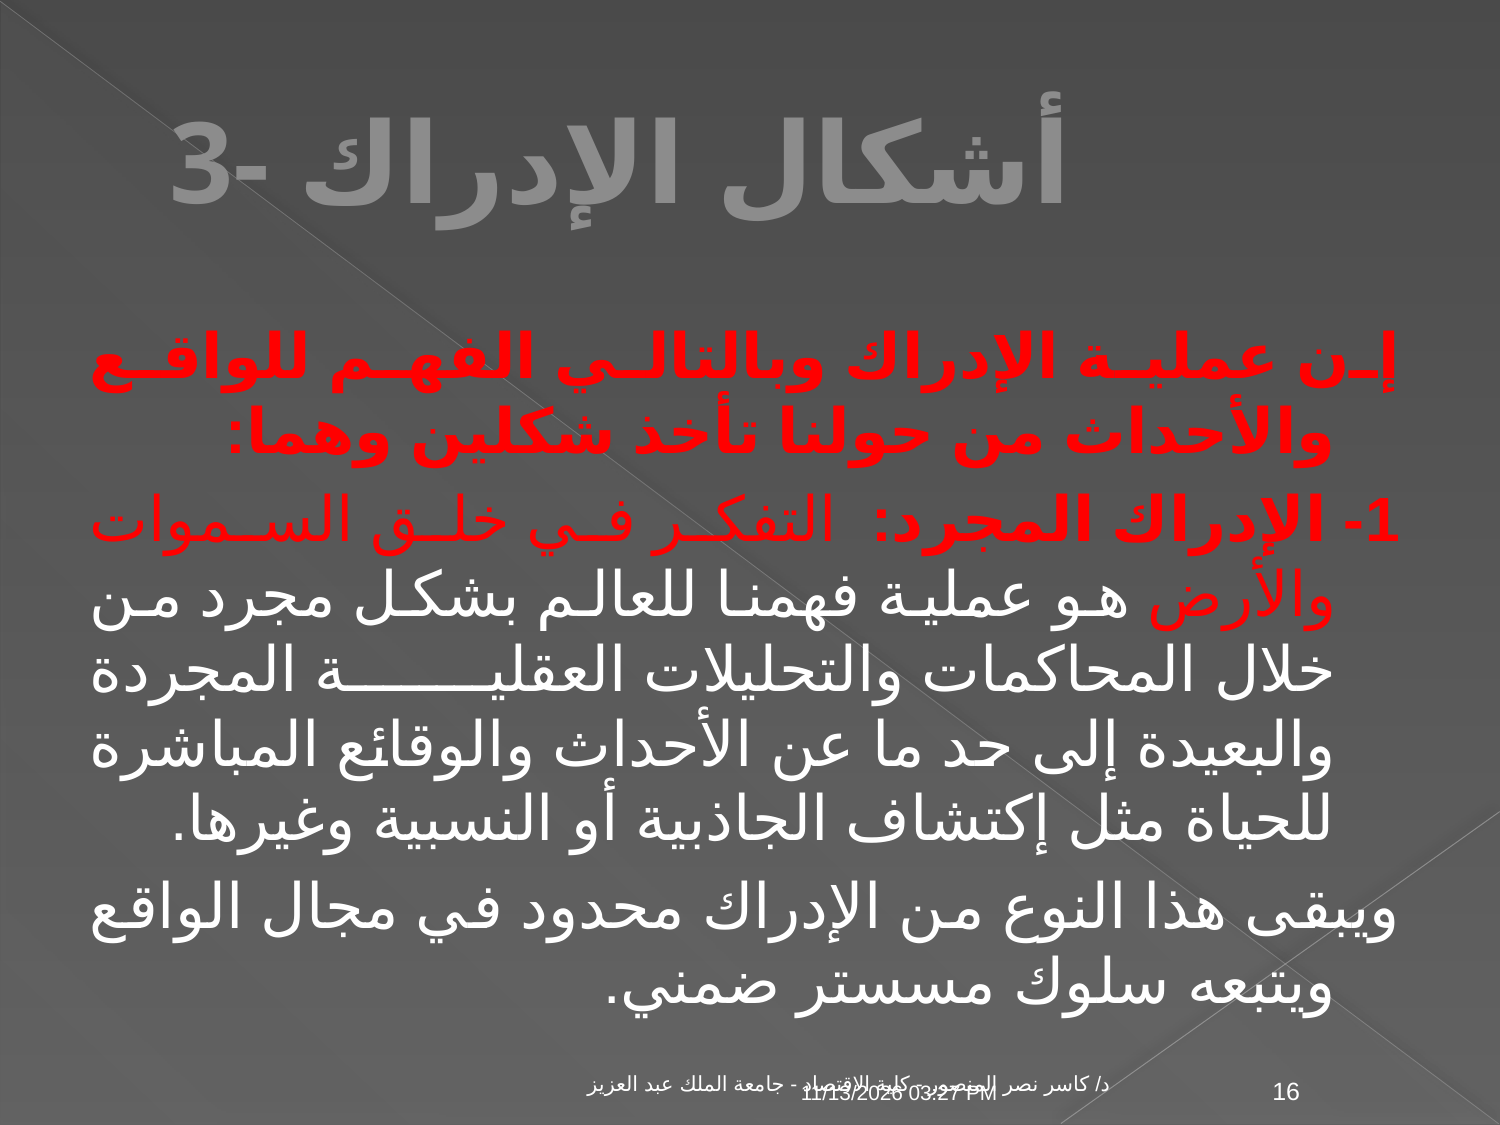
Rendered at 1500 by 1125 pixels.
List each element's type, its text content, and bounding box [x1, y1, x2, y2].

title 3- أشكال الإدراك [75, 57, 1425, 260]
slide_number 16 [1245, 1063, 1328, 1113]
footer د/ كاسر نصر المنصور - كلية الاقتصاد - جامعة الملك عبد العزيز [433, 1024, 1125, 1103]
list إن عملية الإدراك وبالتالي الفهم للواقع والأحداث من حولنا تأخذ شكلين وهما: 1- الإدراك المجرد: التفكر في خلق السموات والأرض هو عملية فهمنا للعالم بشكل مجرد من خلال المحاكمات والتحليلات العقلية المجردة والبعيدة إلى حد ما عن الأحداث والوقائع المباشرة للحياة مثل إكتشاف الجاذبية أو النسبية وغيرها. ويبقى هذا النوع من الإدراك محدود في مجال الواقع ويتبعه سلوك مسستر ضمني. [75, 308, 1425, 1059]
slide_number 04 تشرين الثاني، 09 [786, 1062, 1136, 1113]
